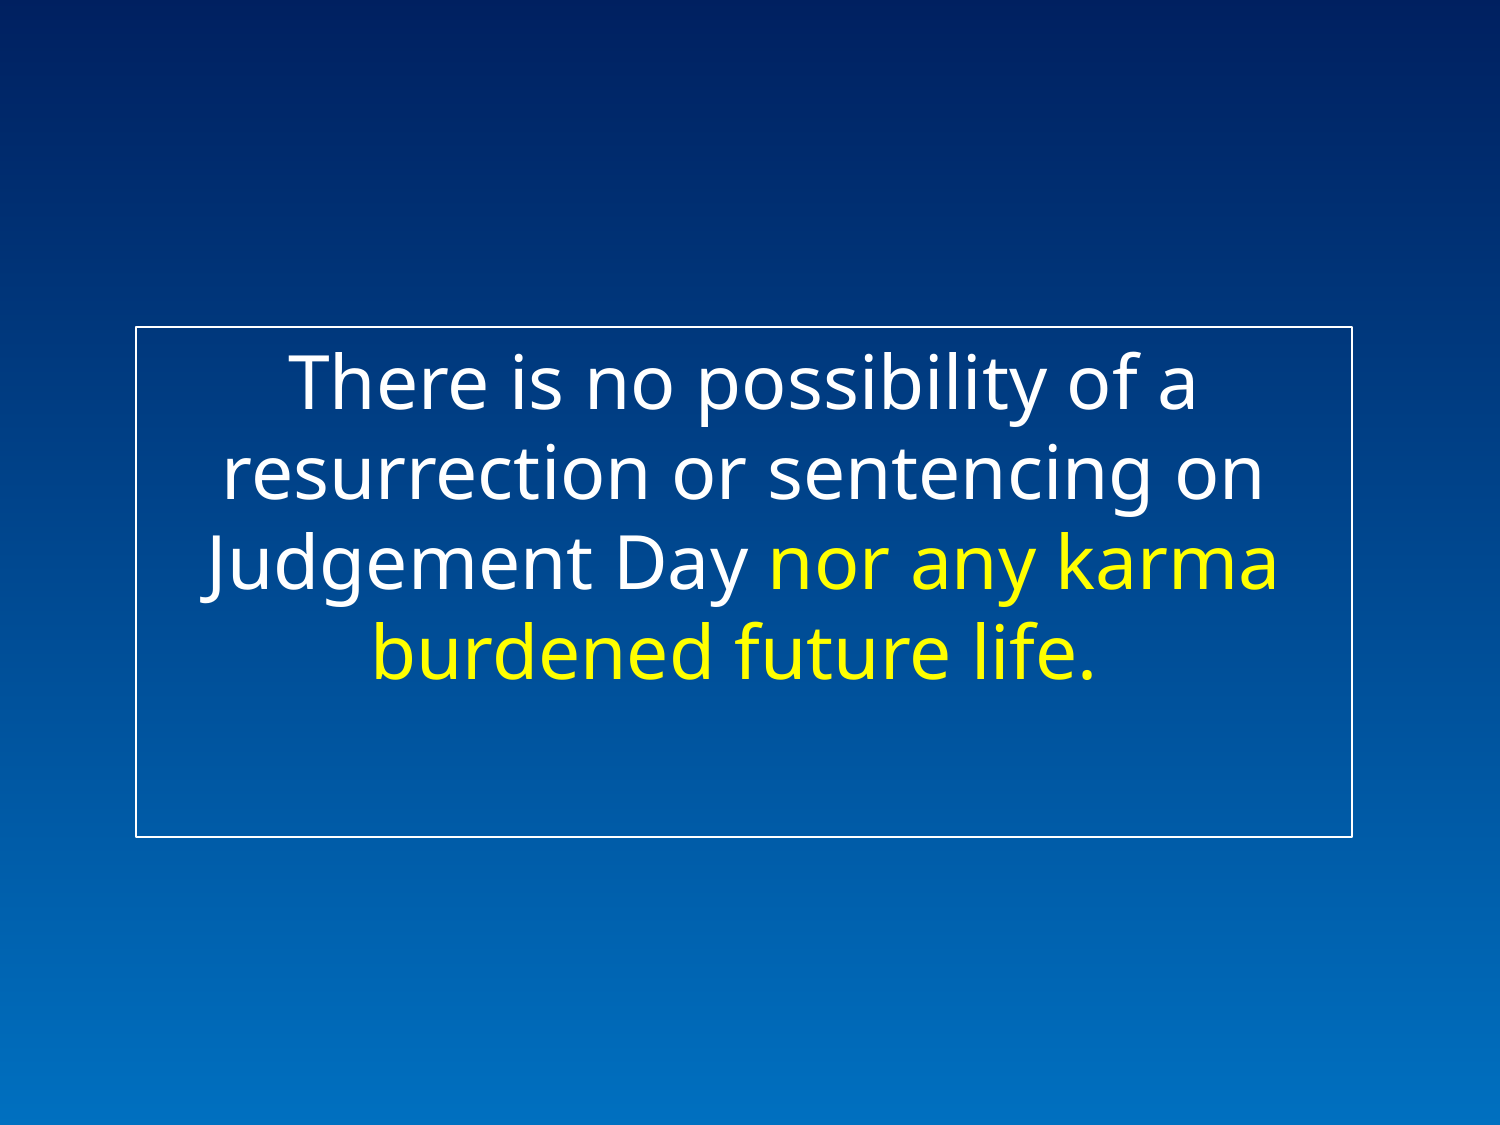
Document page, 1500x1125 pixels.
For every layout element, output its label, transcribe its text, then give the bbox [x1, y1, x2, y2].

text_box There is no possibility of a resurrection or sentencing on Judgement Day nor any karma burdened future life. [135, 327, 1353, 838]
